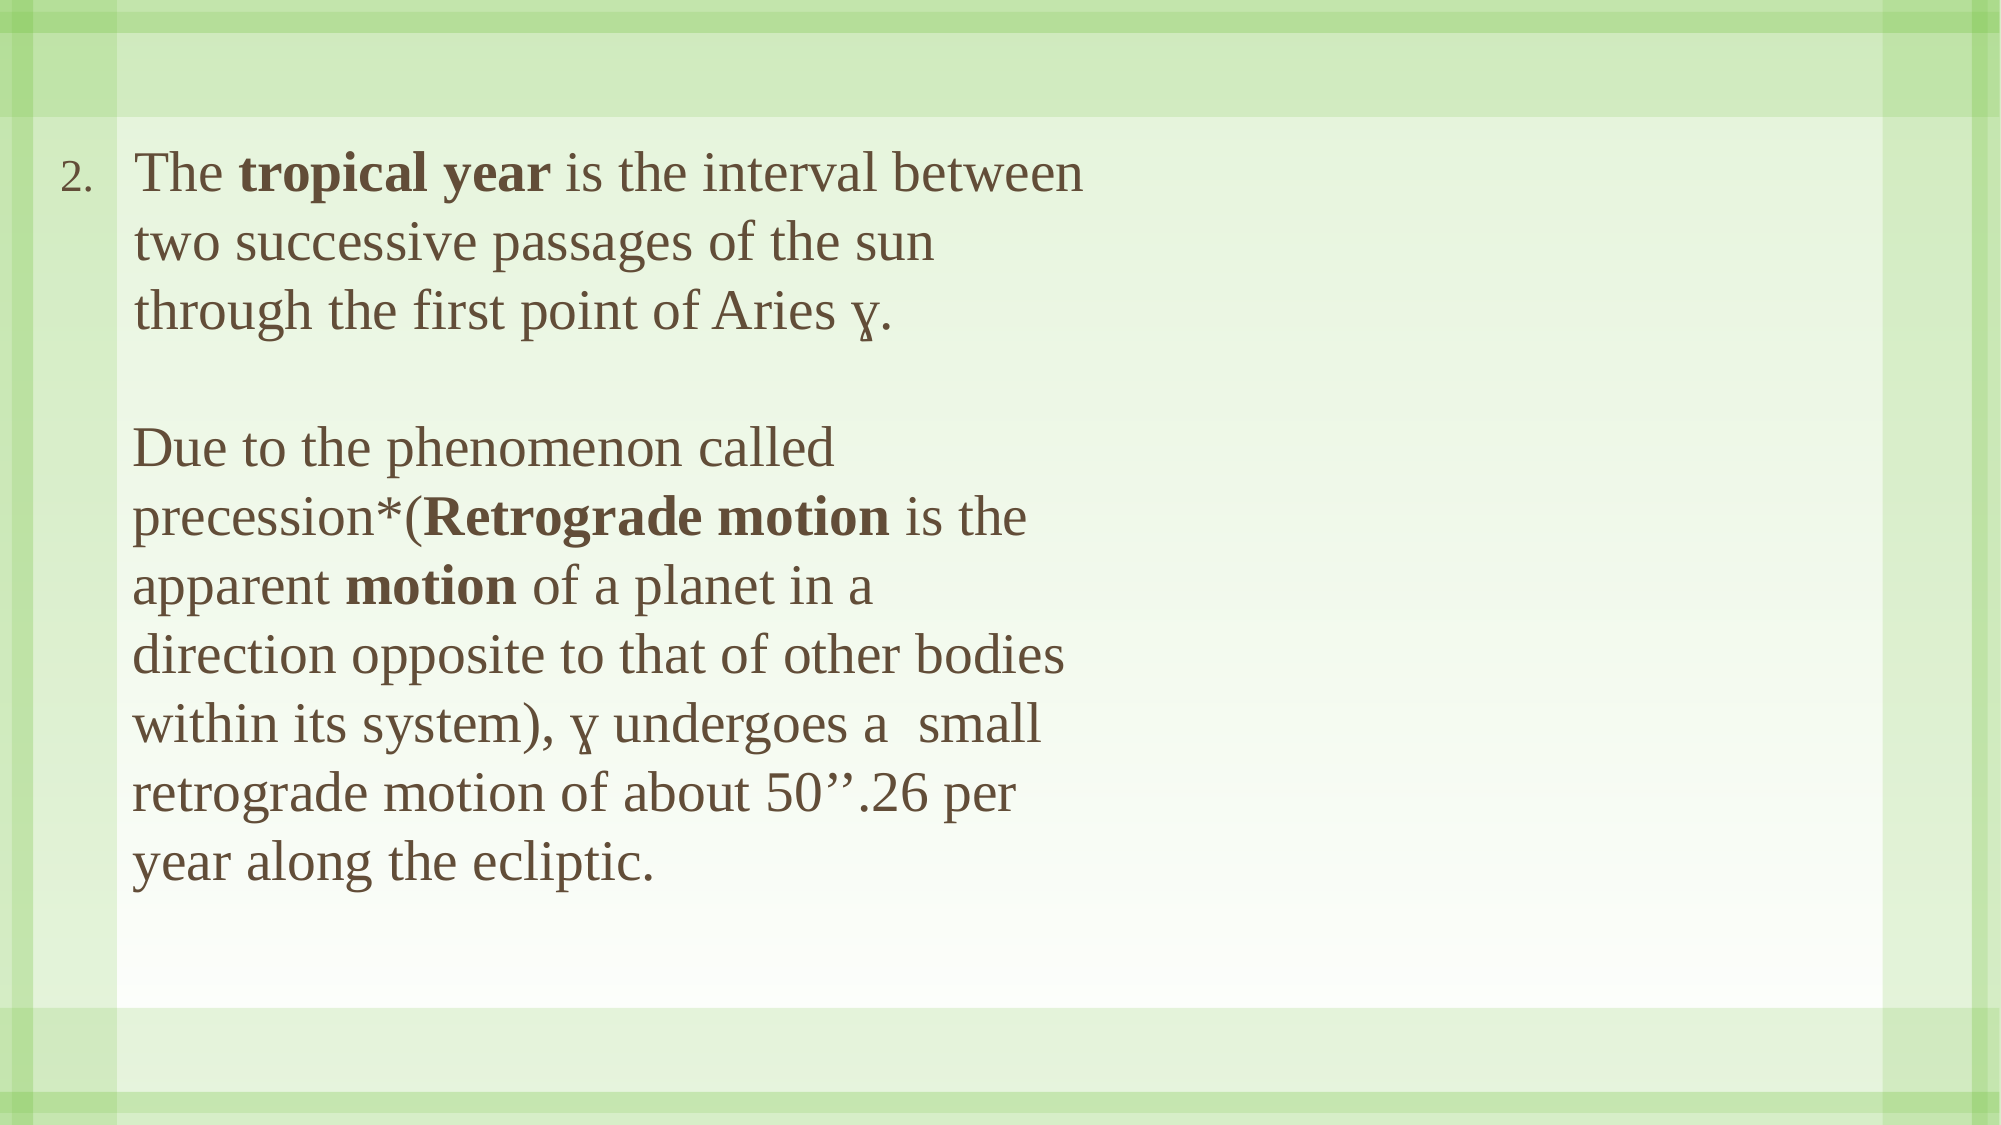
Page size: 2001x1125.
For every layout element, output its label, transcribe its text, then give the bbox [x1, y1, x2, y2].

subtitle The tropical year is the interval between two successive passages of the sun through the first point of Aries ɣ. Due to the phenomenon called precession*(Retrograde motion is the apparent motion of a planet in a direction opposite to that of other bodies within its system), ɣ undergoes a small retrograde motion of about 50’’.26 per year along the ecliptic. [45, 126, 1110, 1087]
